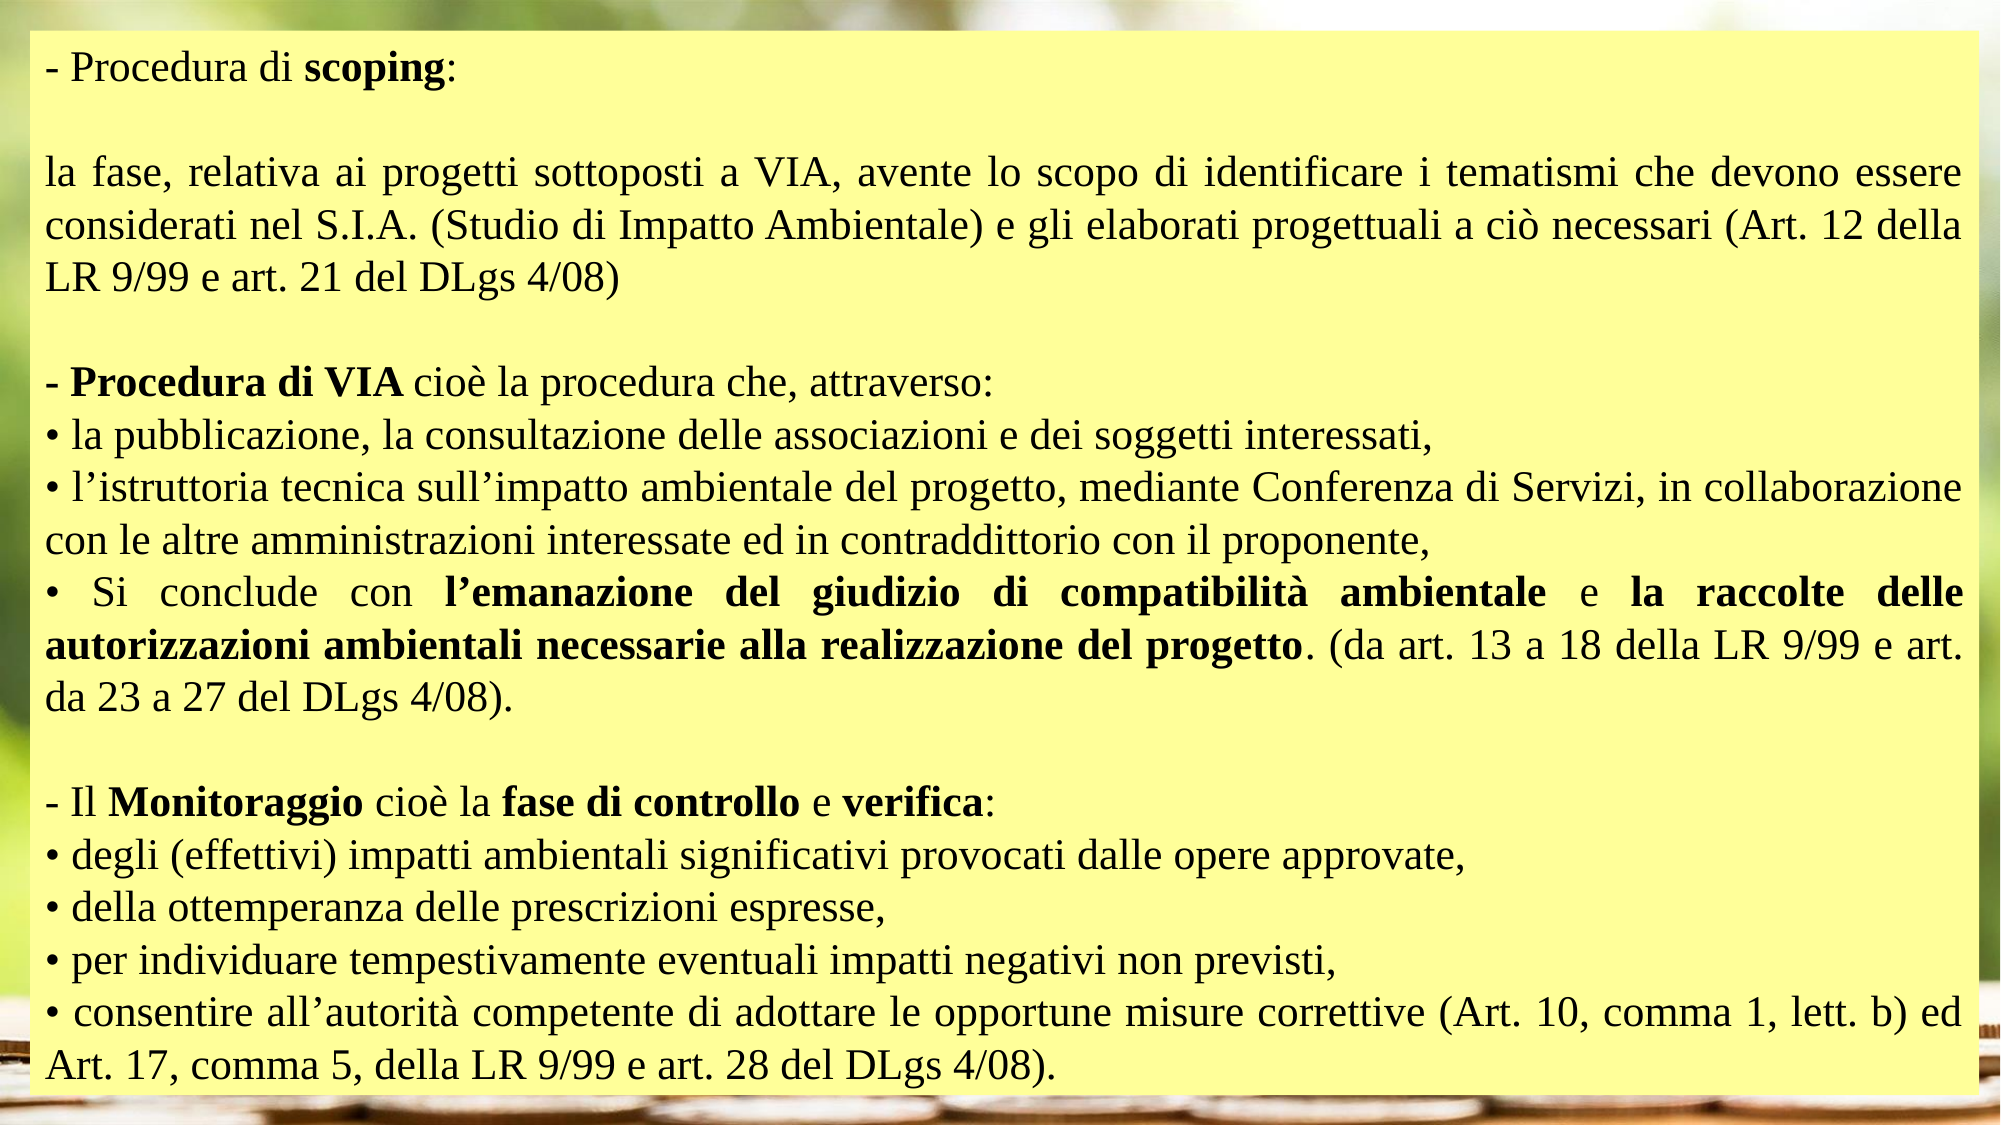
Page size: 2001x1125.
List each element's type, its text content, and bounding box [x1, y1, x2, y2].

picture [0, 0, 2001, 1125]
text_box - Procedura di scoping: la fase, relativa ai progetti sottoposti a VIA, avente lo scopo di identificare i tematismi che devono essere considerati nel S.I.A. (Studio di Impatto Ambientale) e gli elaborati progettuali a ciò necessari (Art. 12 della LR 9/99 e art. 21 del DLgs 4/08) - Procedura di VIA cioè la procedura che, attraverso: • la pubblicazione, la consultazione delle associazioni e dei soggetti interessati, • l’istruttoria tecnica sull’impatto ambientale del progetto, mediante Conferenza di Servizi, in collaborazione con le altre amministrazioni interessate ed in contraddittorio con il proponente, • Si conclude con l’emanazione del giudizio di compatibilità ambientale e la raccolte delle autorizzazioni ambientali necessarie alla realizzazione del progetto. (da art. 13 a 18 della LR 9/99 e art. da 23 a 27 del DLgs 4/08). - Il Monitoraggio cioè la fase di controllo e verifica: • degli (effettivi) impatti ambientali significativi provocati dalle opere approvate, • della ottemperanza delle prescrizioni espresse, • per individuare tempestivamente eventuali impatti negativi non previsti, • consentire all’autorità competente di adottare le opportune misure correttive (Art. 10, comma 1, lett. b) ed Art. 17, comma 5, della LR 9/99 e art. 28 del DLgs 4/08). [30, 30, 1980, 1096]
